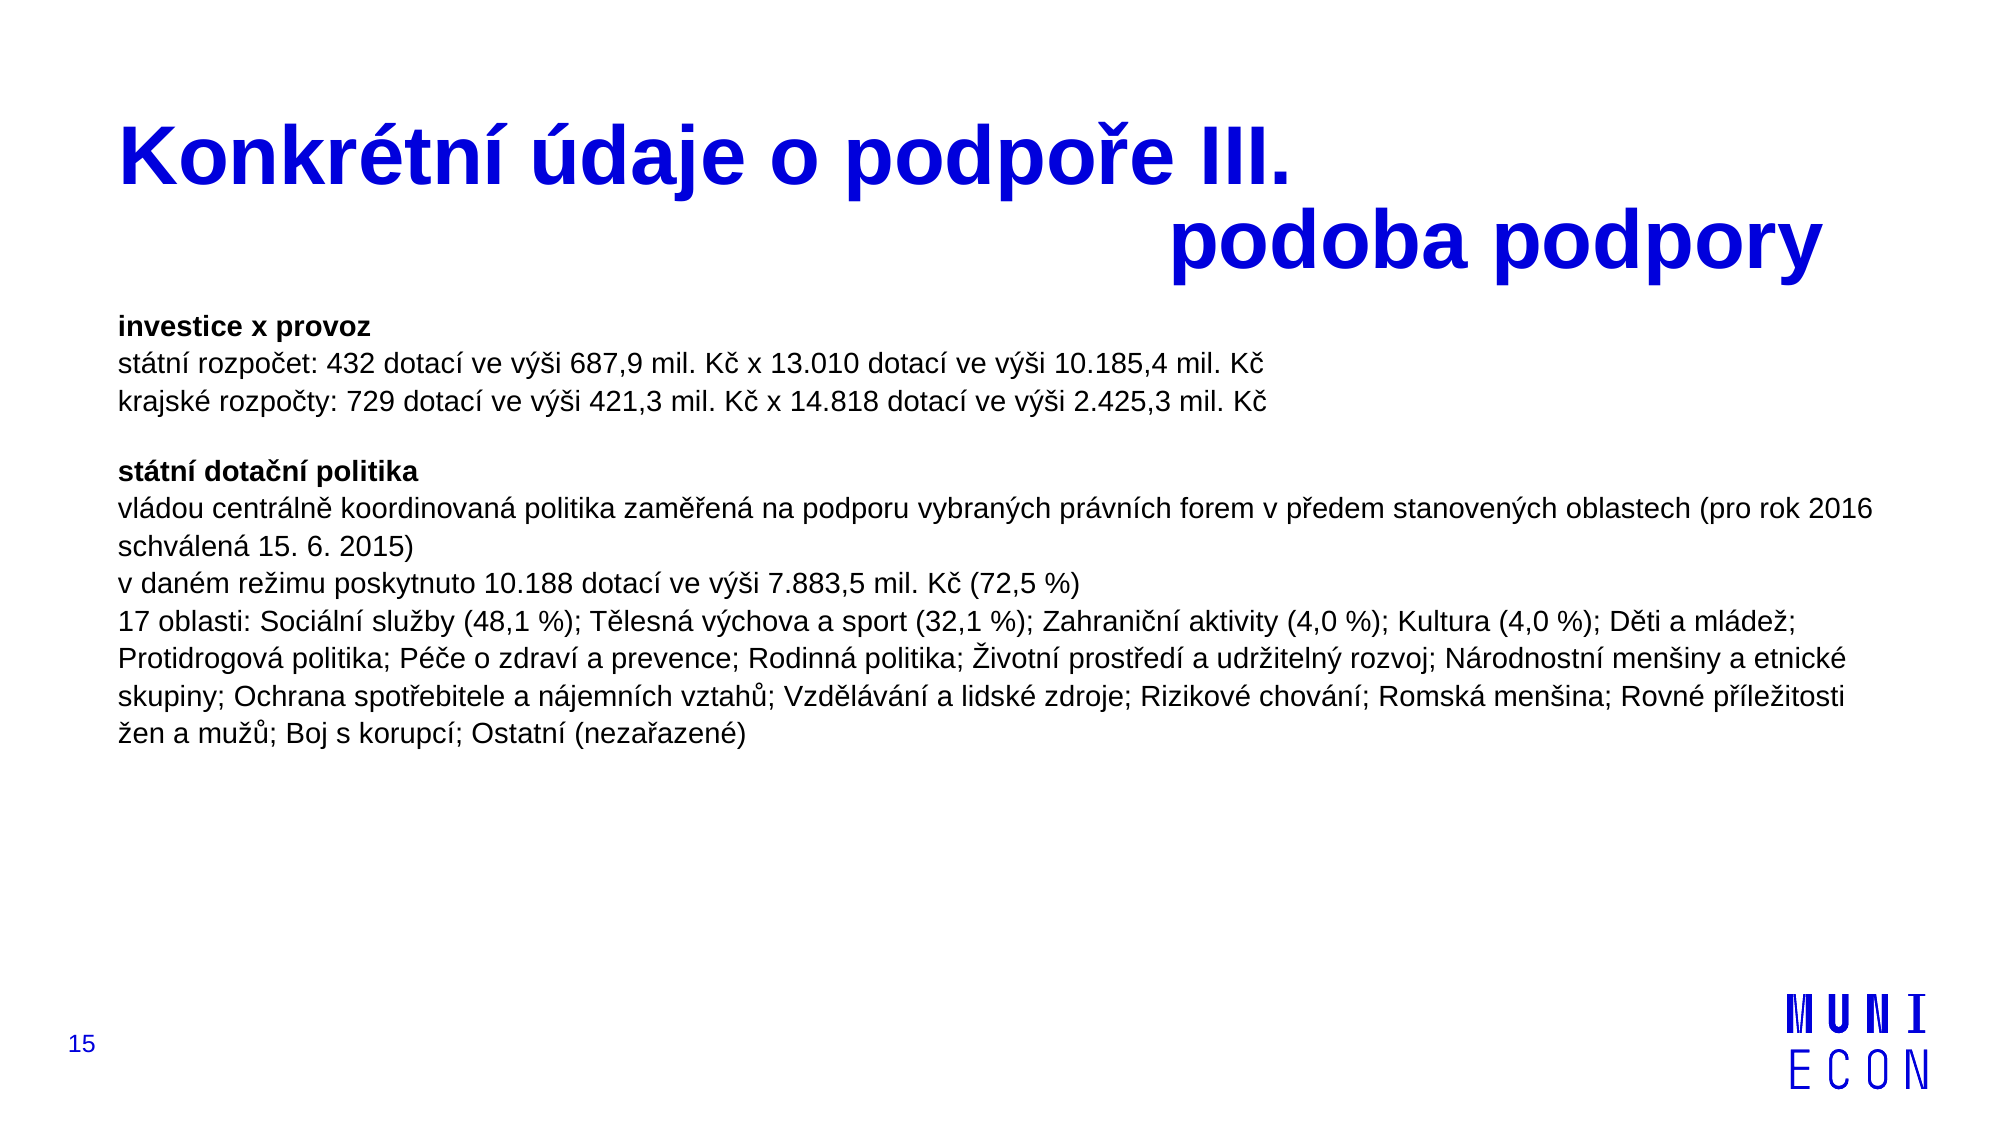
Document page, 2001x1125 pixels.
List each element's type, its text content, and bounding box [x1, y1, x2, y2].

title Konkrétní údaje o podpoře III. podoba podpory [118, 118, 1883, 193]
slide_number 15 [67, 1021, 110, 1063]
list investice x provoz státní rozpočet: 432 dotací ve výši 687,9 mil. Kč x 13.010 dotací ve výši 10.185,4 mil. Kč krajské rozpočty: 729 dotací ve výši 421,3 mil. Kč x 14.818 dotací ve výši 2.425,3 mil. Kč státní dotační politika vládou centrálně koordinovaná politika zaměřená na podporu vybraných právních forem v předem stanovených oblastech (pro rok 2016 schválená 15. 6. 2015) v daném režimu poskytnuto 10.188 dotací ve výši 7.883,5 mil. Kč (72,5 %) 17 oblasti: Sociální služby (48,1 %); Tělesná výchova a sport (32,1 %); Zahraniční aktivity (4,0 %); Kultura (4,0 %); Děti a mládež; Protidrogová politika; Péče o zdraví a prevence; Rodinná politika; Životní prostředí a udržitelný rozvoj; Národnostní menšiny a etnické skupiny; Ochrana spotřebitele a nájemních vztahů; Vzdělávání a lidské zdroje; Rizikové chování; Romská menšina; Rovné příležitosti žen a mužů; Boj s korupcí; Ostatní (nezařazené) [117, 307, 1882, 957]
